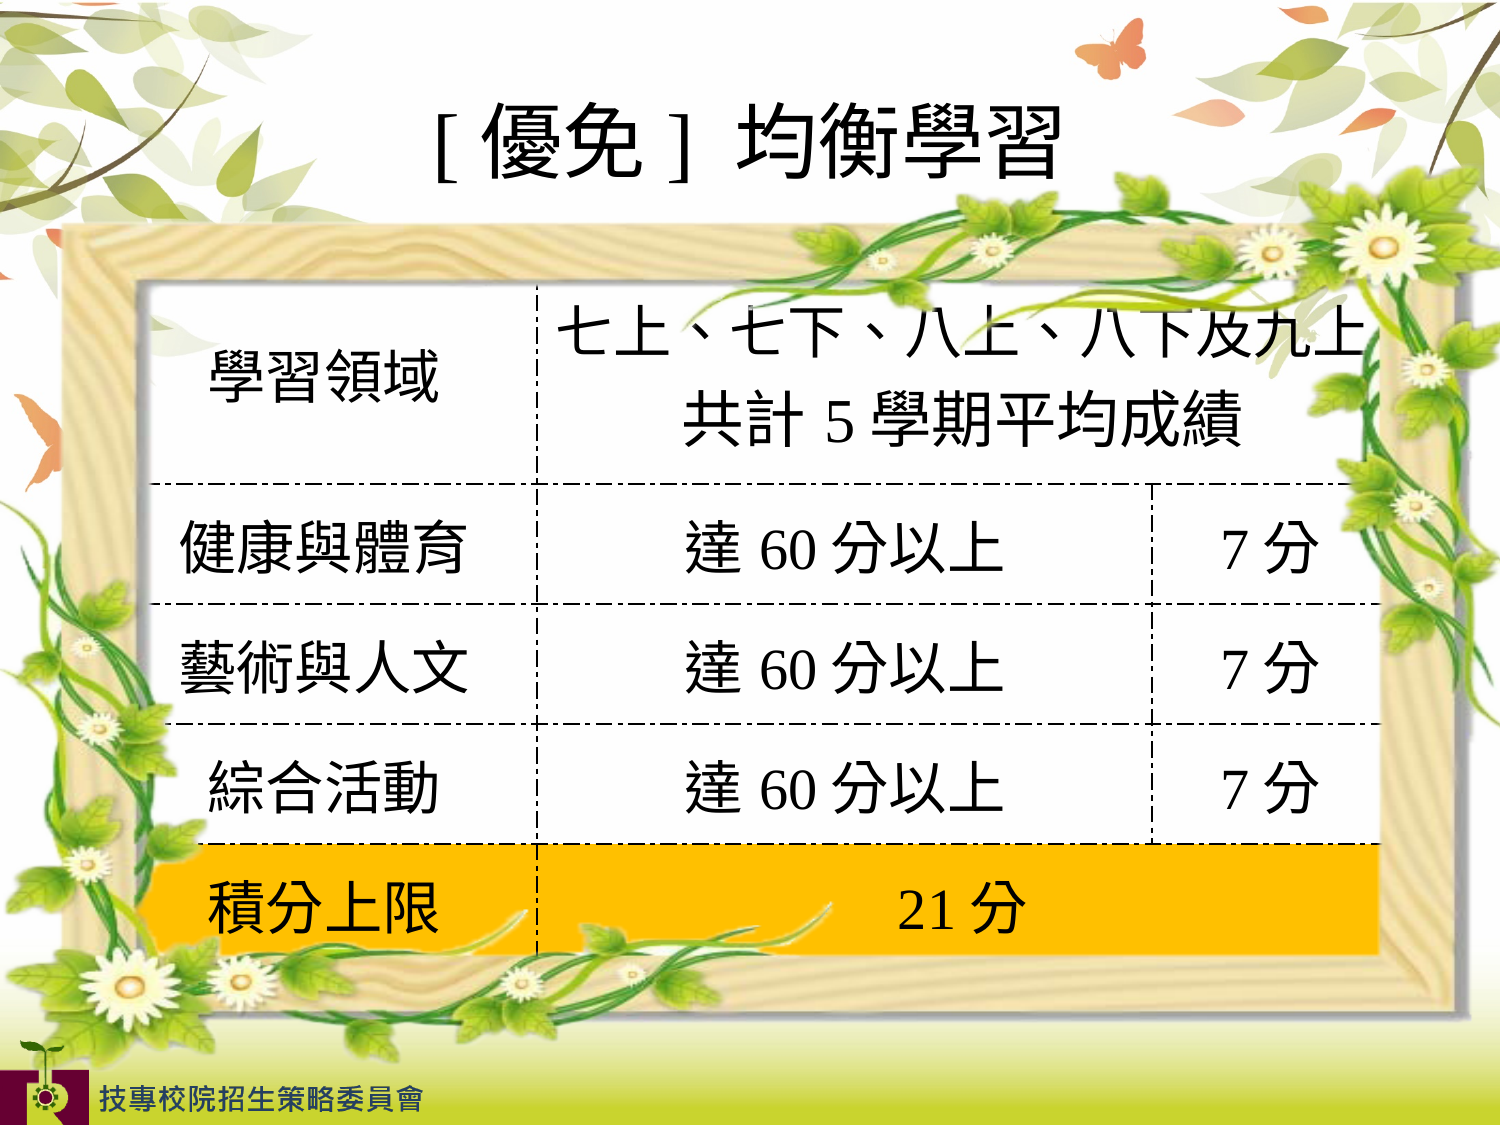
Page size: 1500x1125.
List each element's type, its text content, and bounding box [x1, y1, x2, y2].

picture [0, 0, 1500, 1125]
title [優免] 均衡學習 [75, 45, 1425, 148]
